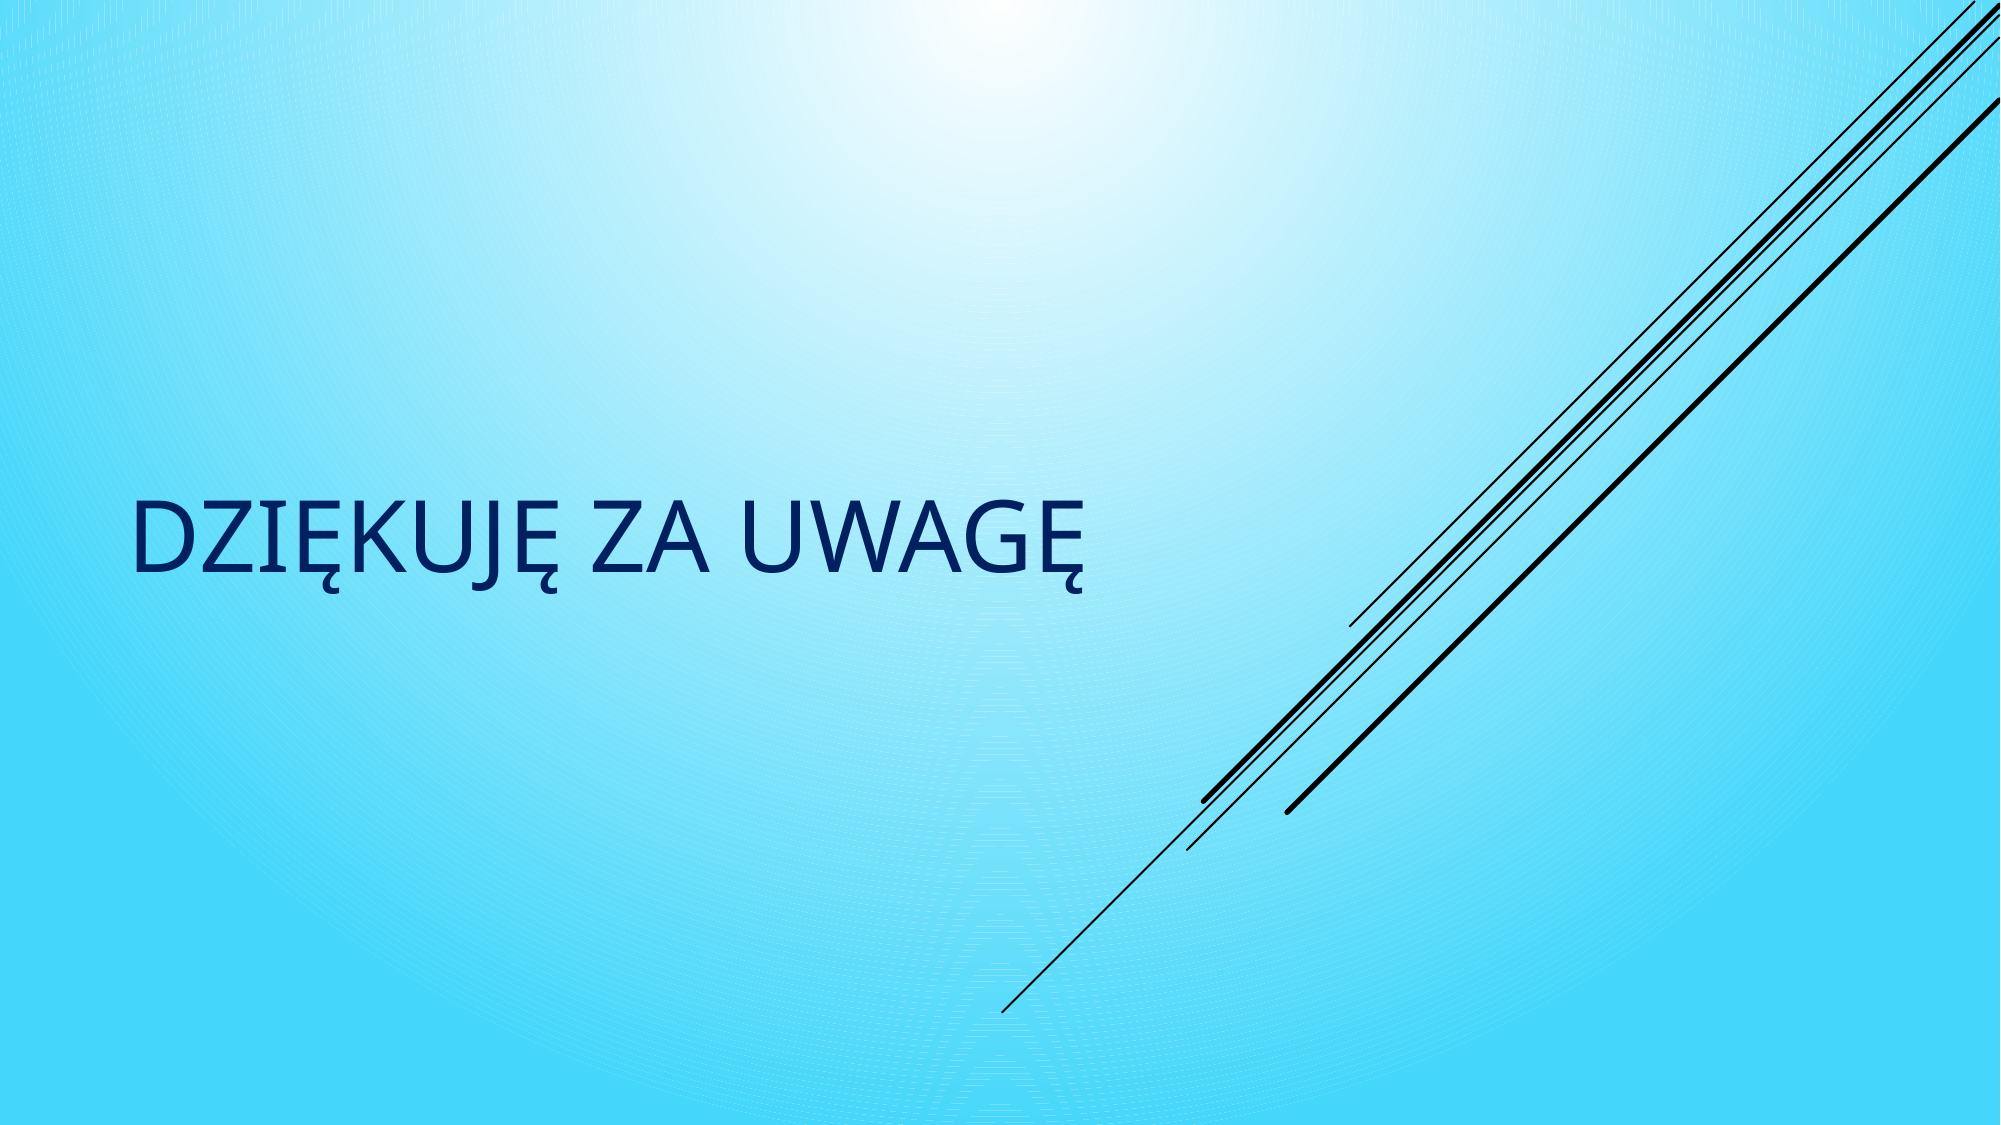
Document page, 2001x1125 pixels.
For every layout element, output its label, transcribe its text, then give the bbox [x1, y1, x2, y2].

title Dziękuję za uwagę [112, 112, 1425, 600]
